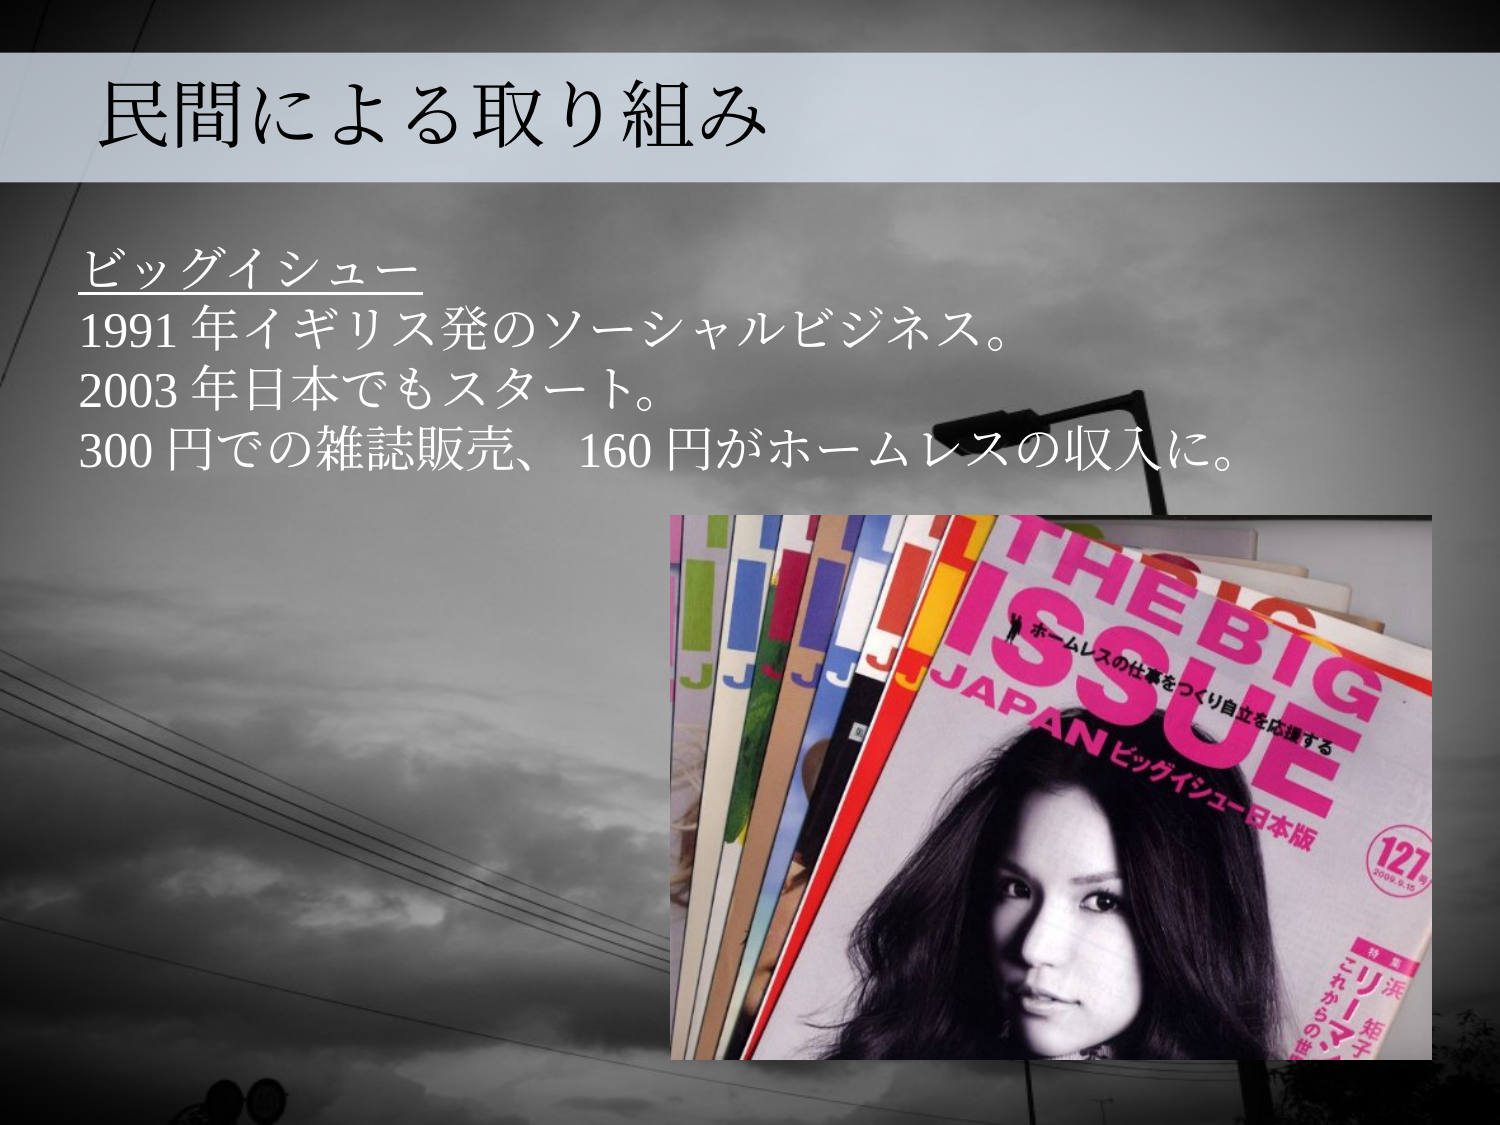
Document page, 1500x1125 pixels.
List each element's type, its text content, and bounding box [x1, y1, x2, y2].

text_box ビッグイシュー 1991年イギリス発のソーシャルビジネス。 2003年日本でもスタート。 300円での雑誌販売、160円がホームレスの収入に。 [63, 230, 1278, 486]
picture [0, 0, 1500, 51]
picture [0, 185, 1500, 1125]
text_box [0, 51, 1500, 185]
text_box 民間による取り組み [80, 59, 785, 165]
